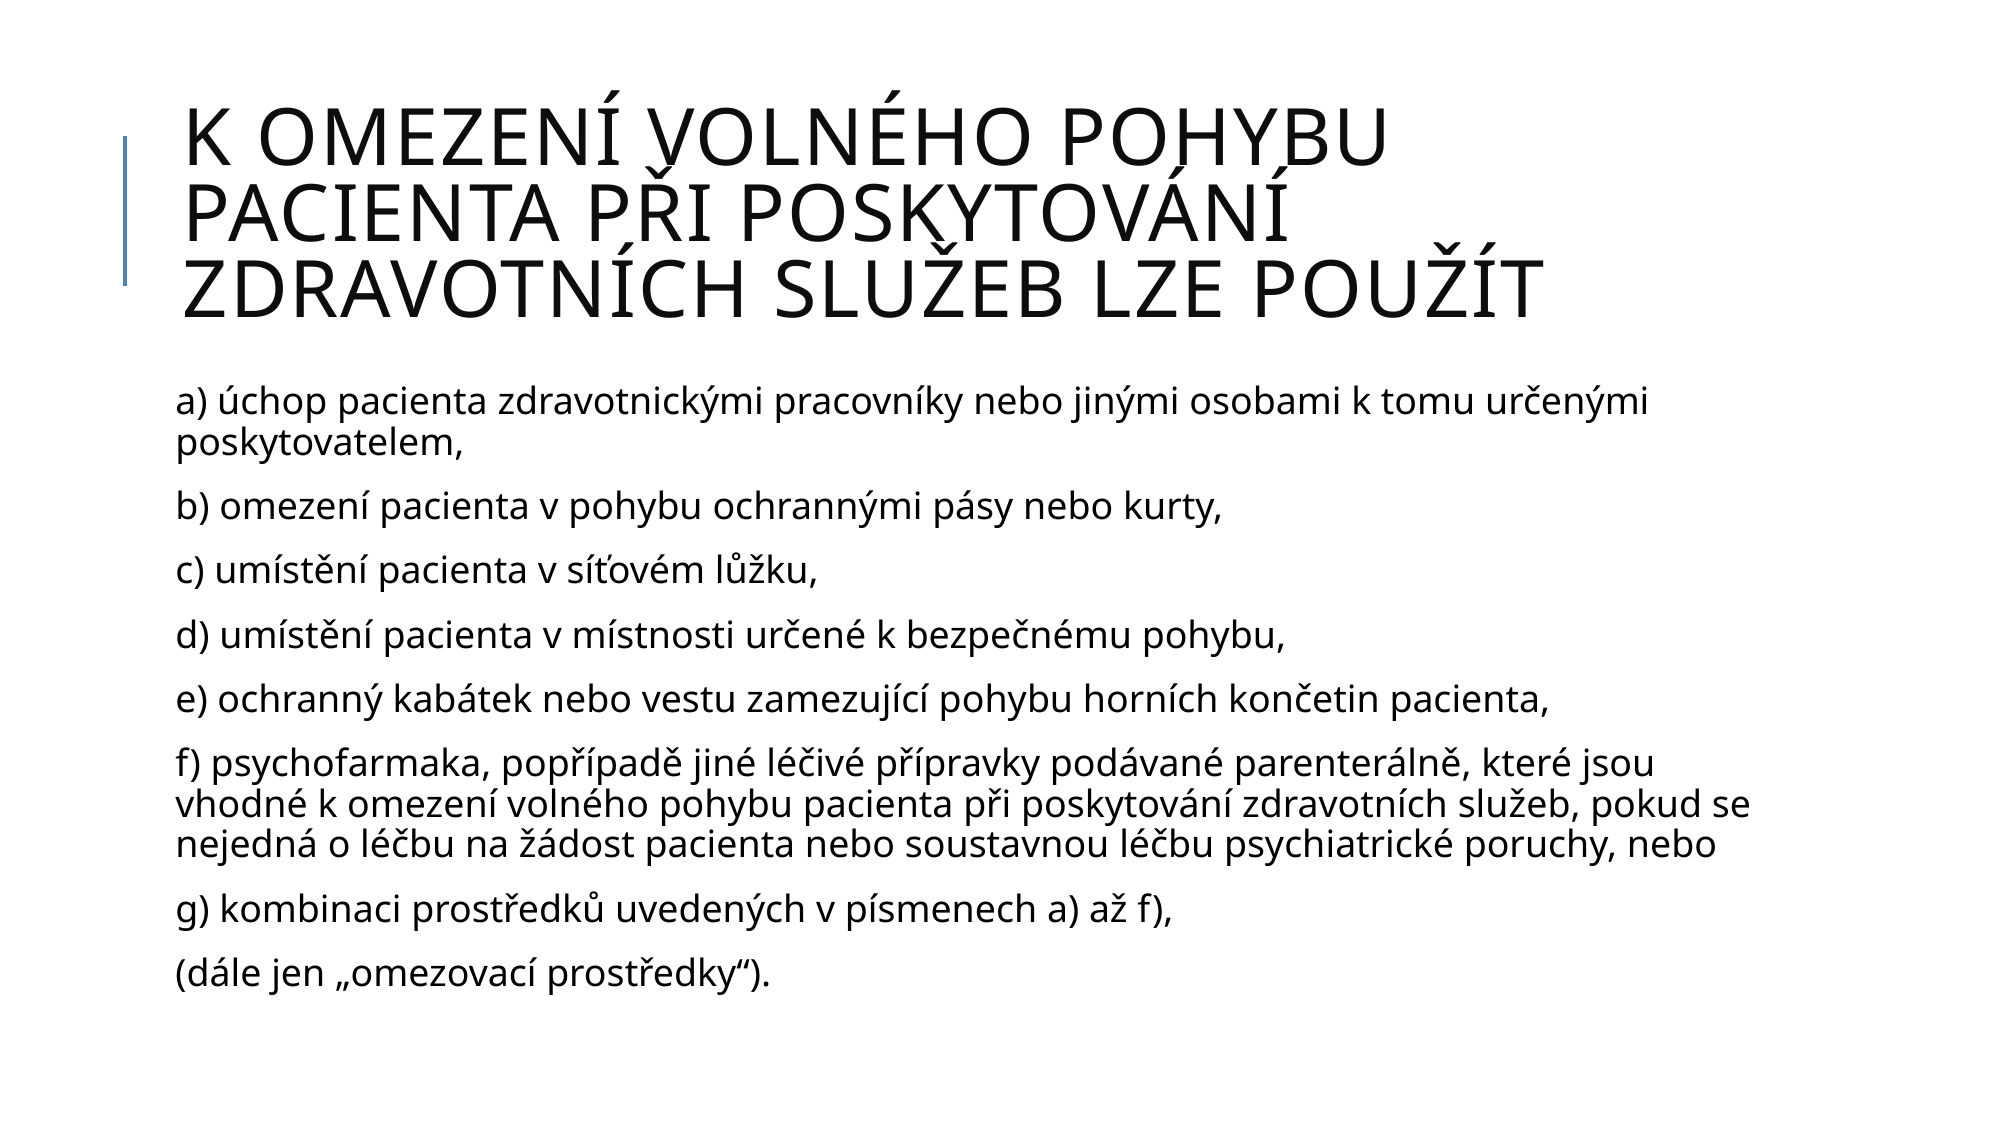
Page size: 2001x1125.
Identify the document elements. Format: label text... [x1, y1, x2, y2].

title K omezení volného pohybu pacienta při poskytování zdravotních služeb lze použít [168, 96, 1763, 342]
list a) úchop pacienta zdravotnickými pracovníky nebo jinými osobami k tomu určenými poskytovatelem, b) omezení pacienta v pohybu ochrannými pásy nebo kurty, c) umístění pacienta v síťovém lůžku, d) umístění pacienta v místnosti určené k bezpečnému pohybu, e) ochranný kabátek nebo vestu zamezující pohybu horních končetin pacienta, f) psychofarmaka, popřípadě jiné léčivé přípravky podávané parenterálně, které jsou vhodné k omezení volného pohybu pacienta při poskytování zdravotních služeb, pokud se nejedná o léčbu na žádost pacienta nebo soustavnou léčbu psychiatrické poruchy, nebo g) kombinaci prostředků uvedených v písmenech a) až f), (dále jen „omezovací prostředky“). [168, 375, 1763, 1035]
